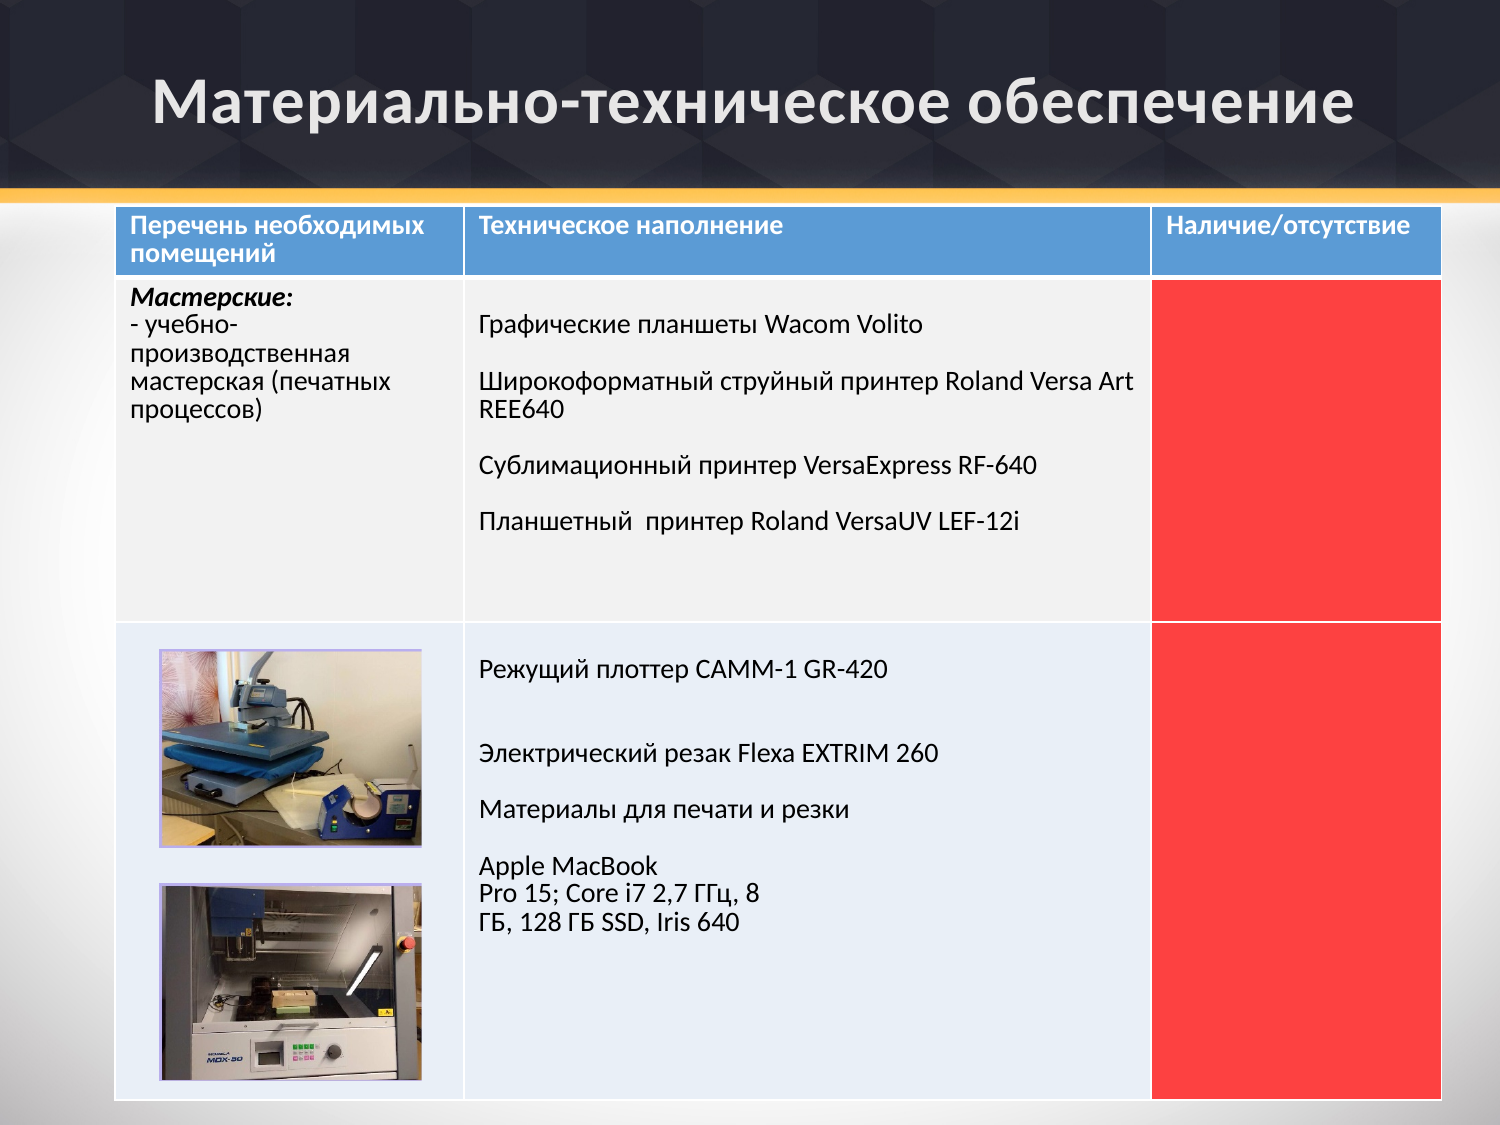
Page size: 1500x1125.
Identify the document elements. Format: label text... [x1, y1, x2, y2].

table_cell [116, 623, 463, 1099]
picture [0, 0, 1500, 1125]
table_header Перечень необходимых помещений [116, 207, 463, 275]
table_cell [1152, 623, 1441, 1099]
table_cell Мастерские: - учебно-производственная мастерская (печатных процессов) [116, 280, 463, 621]
title Материально-техническое обеспечение [107, 36, 1402, 168]
table_header Техническое наполнение [465, 207, 1150, 275]
table_cell Режущий плоттер CAMM-1 GR-420 Электрический резак Flexa EXTRIM 260 Материалы для печати и резки Apple MacBook Pro 15; Core i7 2,7 ГГц, 8 ГБ, 128 ГБ SSD, Iris 640 [465, 623, 1150, 1099]
table_cell [1152, 280, 1441, 621]
table_cell Графические планшеты Wacom Volito Широкоформатный струйный принтер Roland Versa Art REE640 Сублимационный принтер VersaExpress RF-640 Планшетный принтер Roland VersaUV LEF-12i [465, 280, 1150, 621]
table_header Наличие/отсутствие [1152, 207, 1441, 275]
